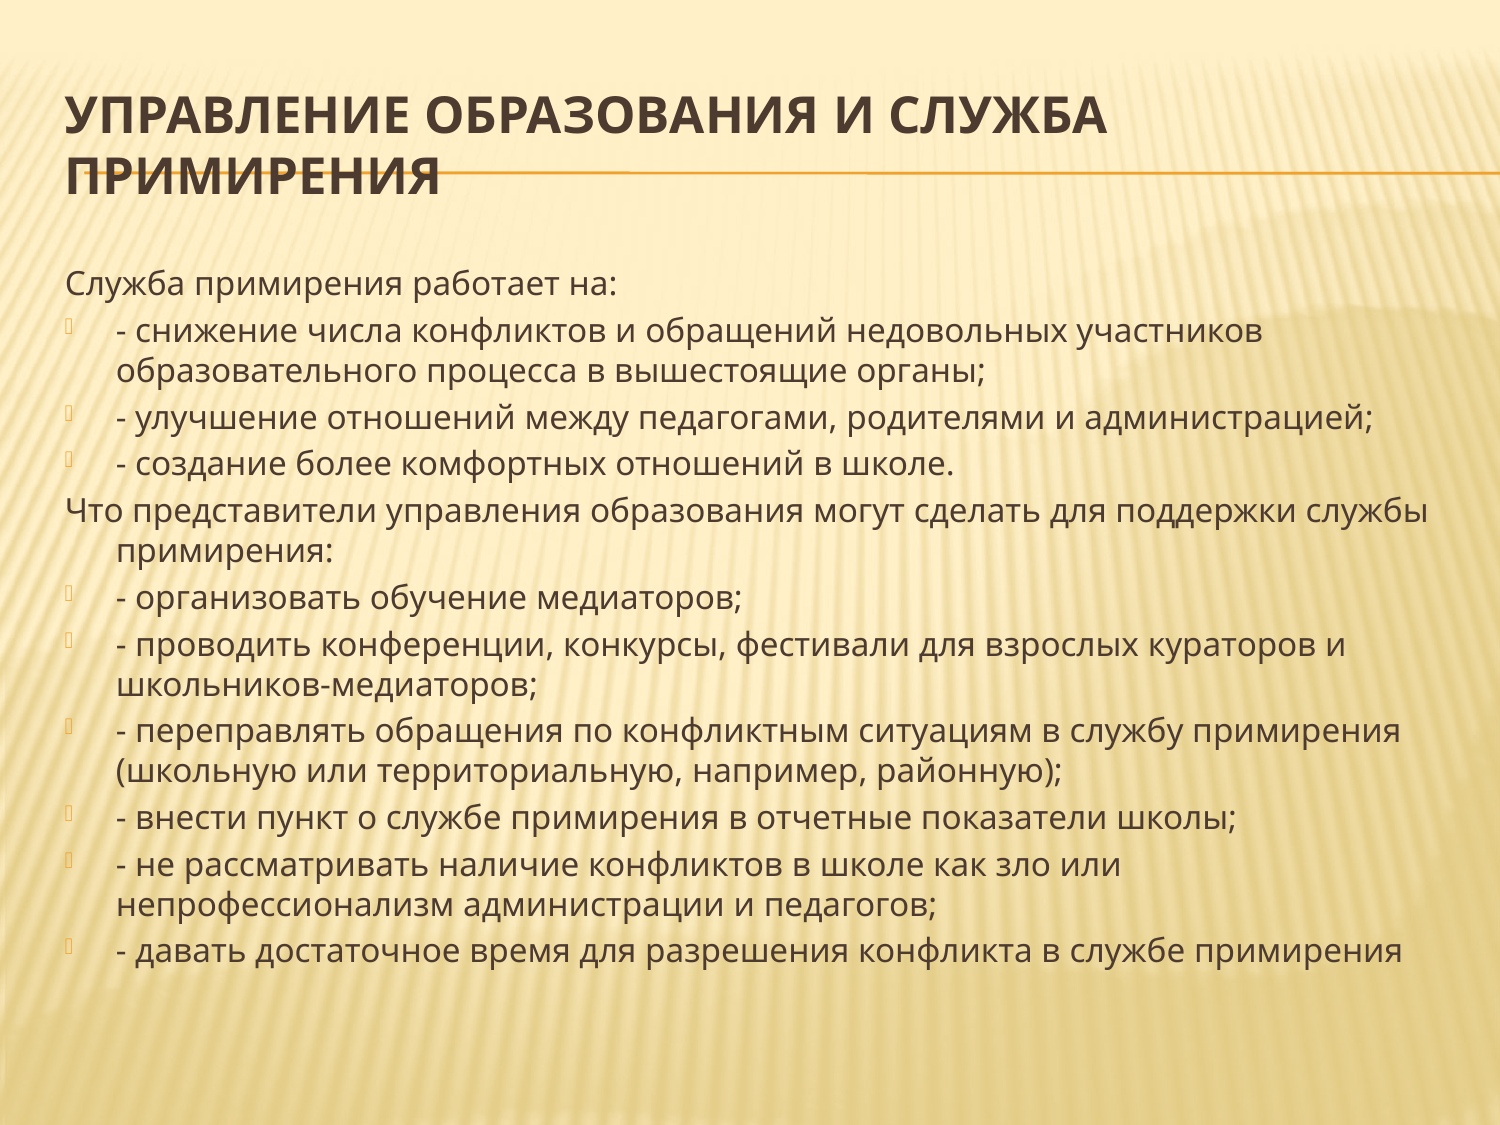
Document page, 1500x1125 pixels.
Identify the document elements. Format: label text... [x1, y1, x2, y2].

list Служба примирения работает на: - снижение числа конфликтов и обращений недовольных участников образовательного процесса в вышестоящие органы; - улучшение отношений между педагогами, родителями и администрацией; - создание более комфортных отношений в школе. Что представители управления образования могут сделать для поддержки службы примирения: - организовать обучение медиаторов; - проводить конференции, конкурсы, фестивали для взрослых кураторов и школьников-медиаторов; - переправлять обращения по конфликтным ситуациям в службу примирения (школьную или территориальную, например, районную); - внести пункт о службе примирения в отчетные показатели школы; - не рассматривать наличие конфликтов в школе как зло или непрофессионализм администрации и педагогов; - давать достаточное время для разрешения конфликта в службе примирения [50, 254, 1475, 998]
title Управление образования и служба примирения [50, 75, 1475, 213]
